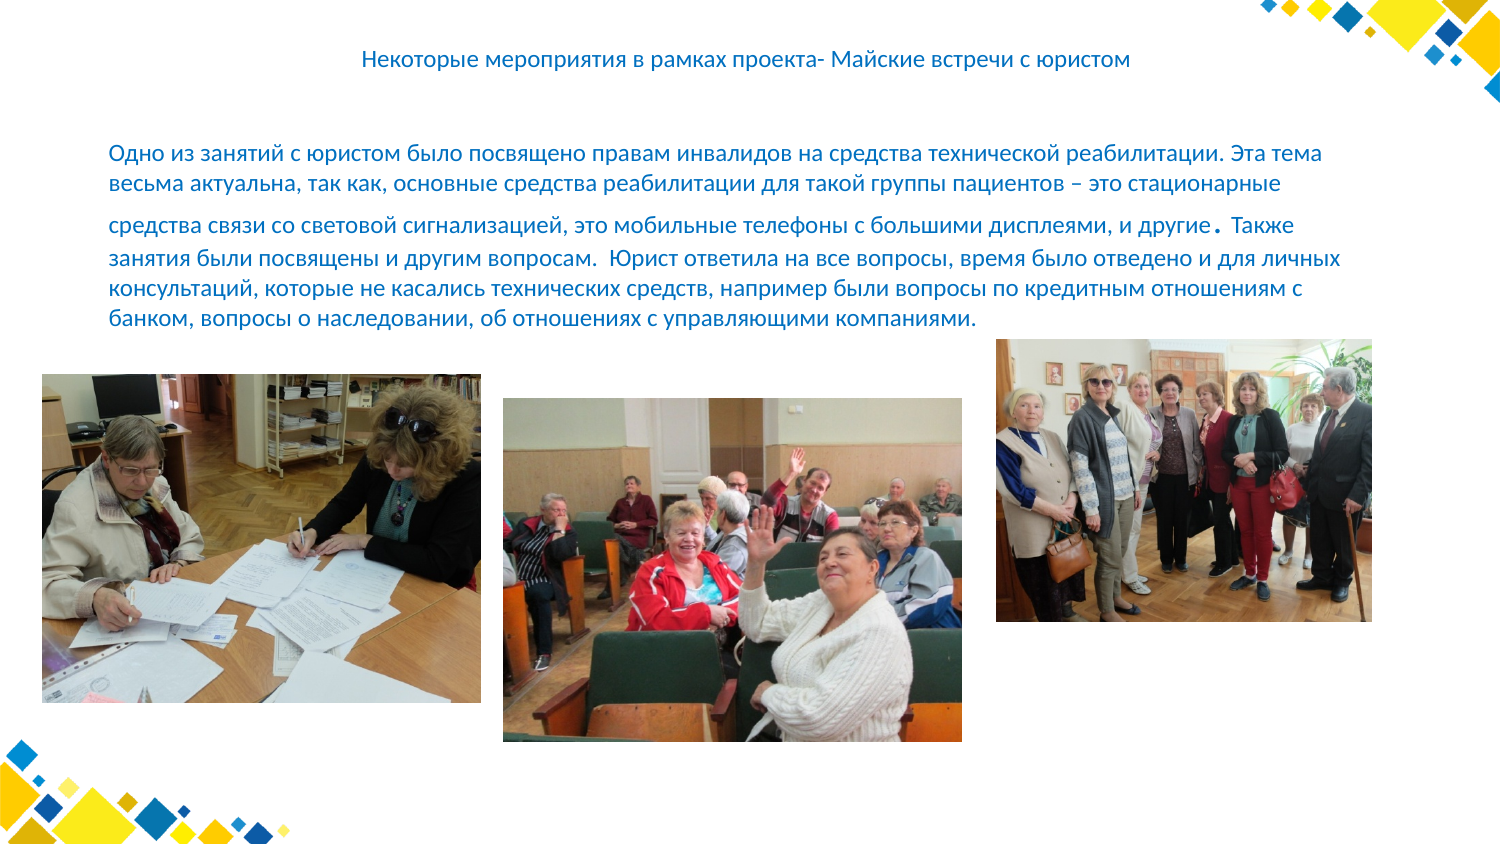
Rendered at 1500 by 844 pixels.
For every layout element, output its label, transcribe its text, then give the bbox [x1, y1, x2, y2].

picture [995, 339, 1372, 622]
picture [1260, 0, 1500, 104]
picture [503, 398, 962, 742]
text_box Одно из занятий с юристом было посвящено правам инвалидов на средства технической реабилитации. Эта тема весьма актуальна, так как, основные средства реабилитации для такой группы пациентов – это стационарные средства связи со световой сигнализацией, это мобильные телефоны с большими дисплеями, и другие. Также занятия были посвящены и другим вопросам. Юрист ответила на все вопросы, время было отведено и для личных консультаций, которые не касались технических средств, например были вопросы по кредитным отношениям с банком, вопросы о наследовании, об отношениях с управляющими компаниями. [93, 128, 1360, 339]
picture [0, 738, 290, 844]
title Некоторые мероприятия в рамках проекта- Майские встречи с юристом [75, 33, 1255, 82]
picture [42, 374, 481, 704]
